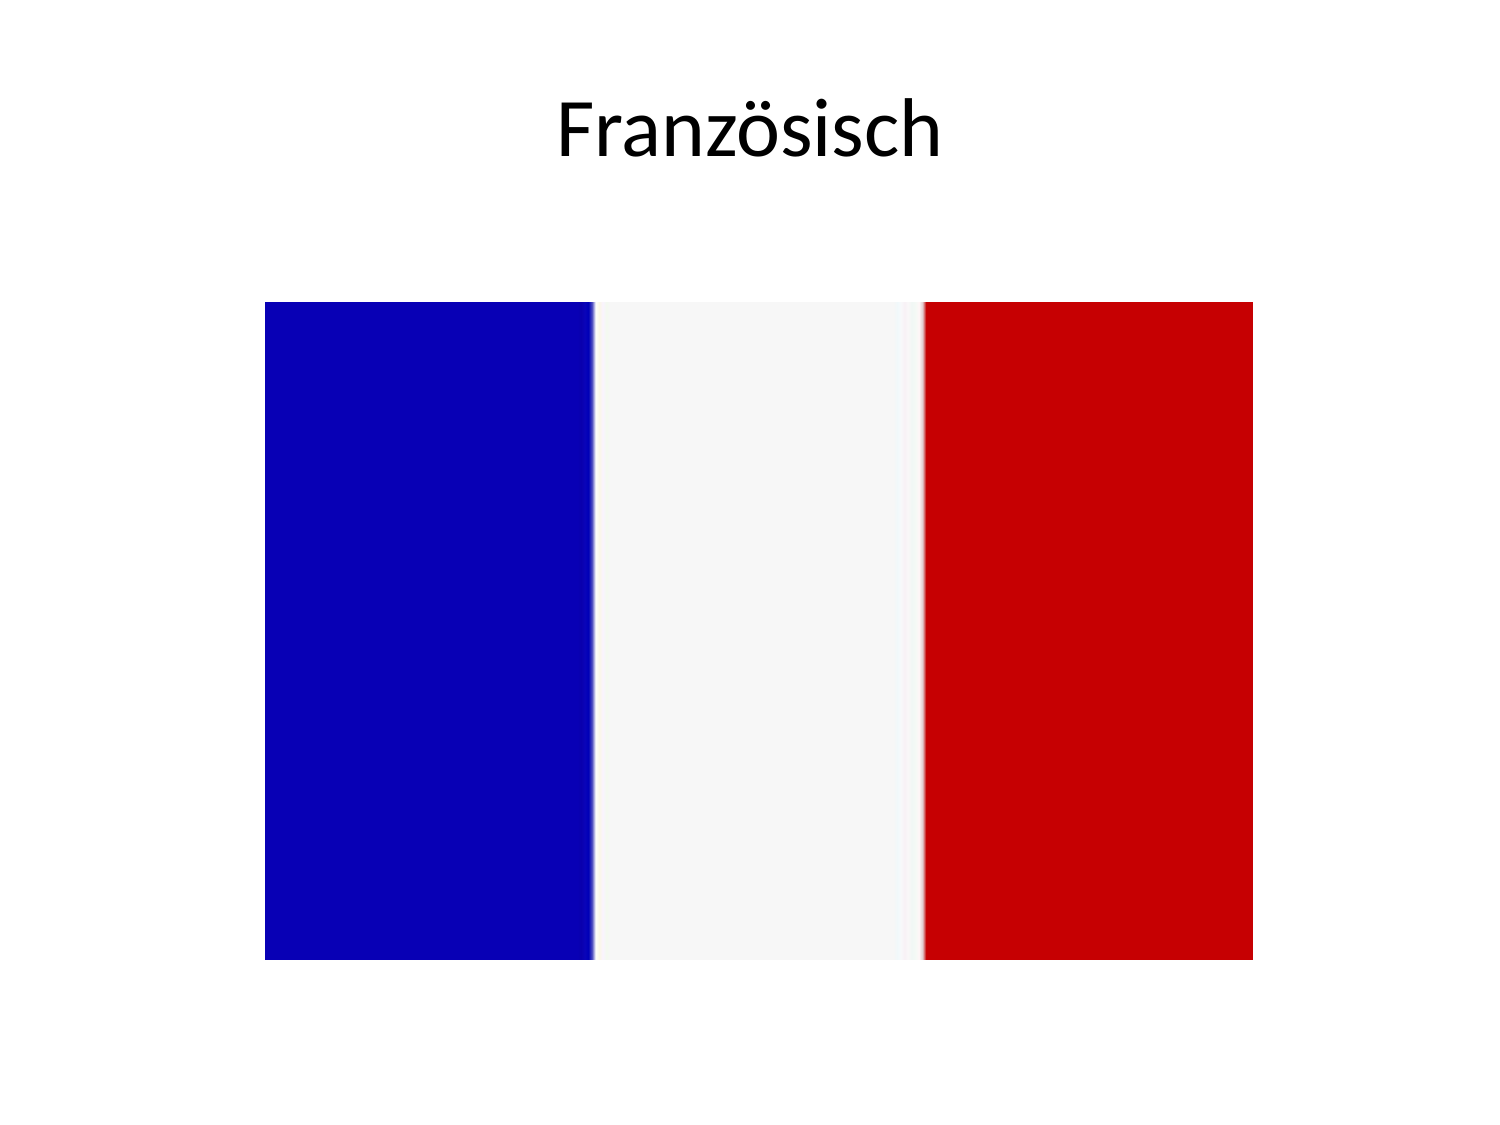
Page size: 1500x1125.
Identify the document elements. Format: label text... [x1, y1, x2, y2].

picture [265, 302, 1253, 960]
text_box Französisch [75, 10, 1425, 236]
